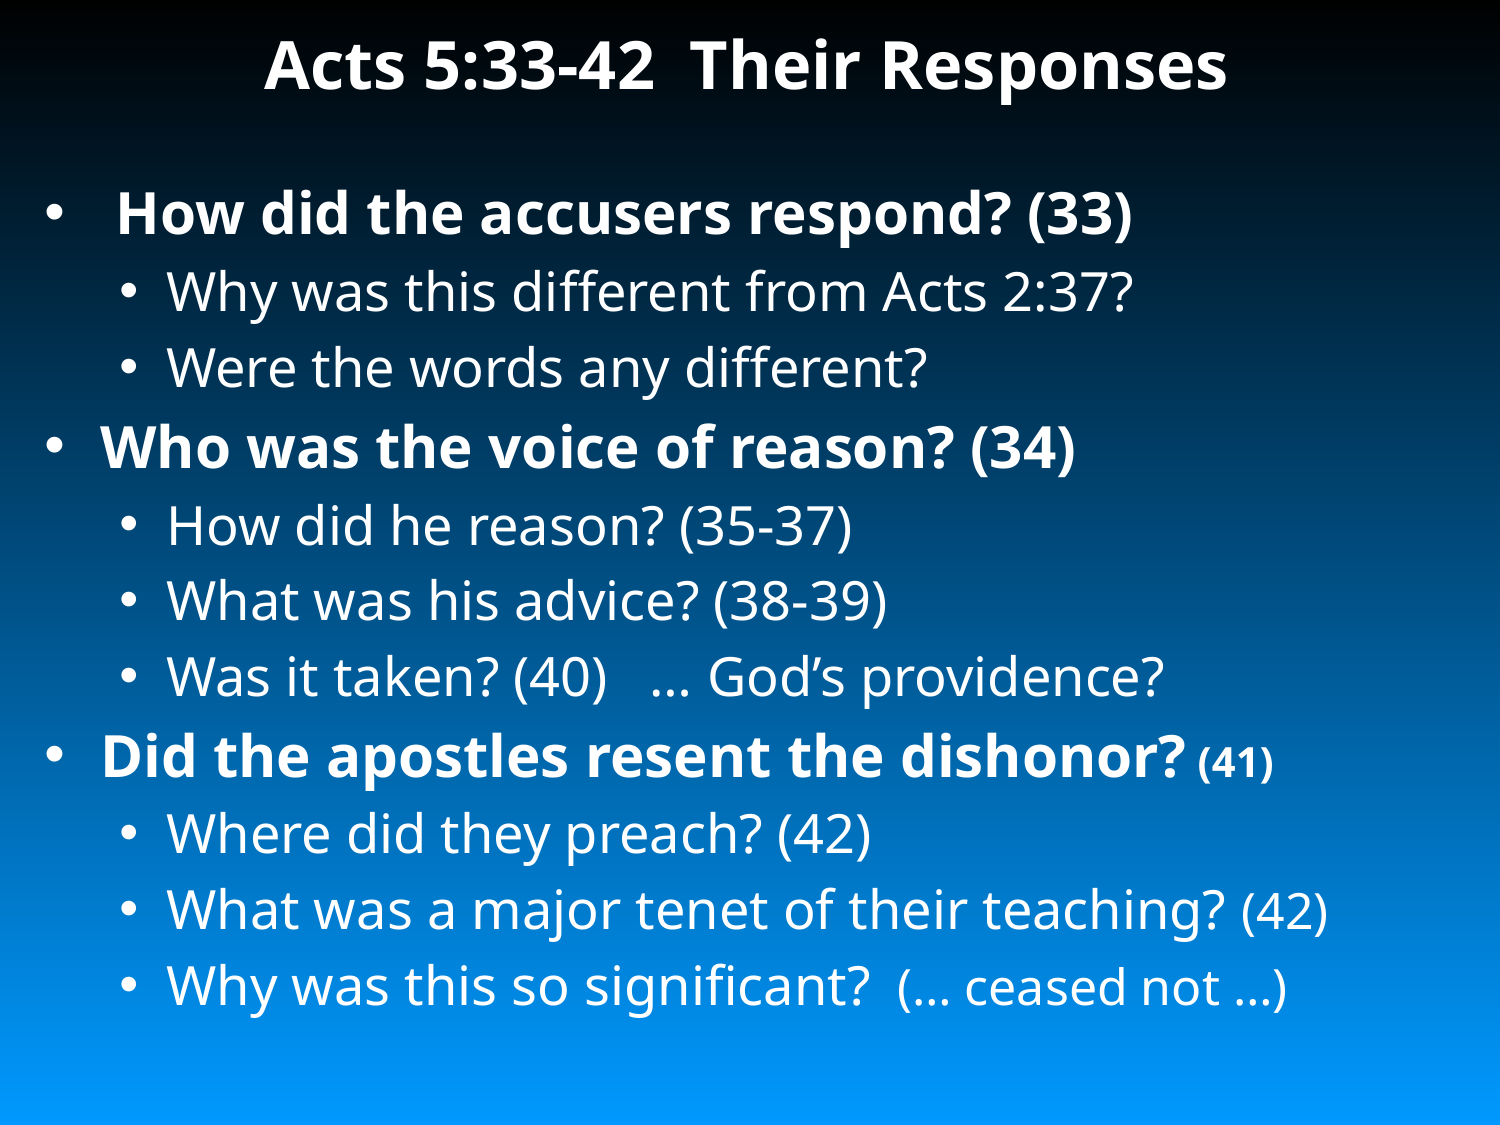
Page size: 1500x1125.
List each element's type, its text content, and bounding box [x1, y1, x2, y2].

list How did the accusers respond? (33) Why was this different from Acts 2:37? Were the words any different? Who was the voice of reason? (34) How did he reason? (35-37) What was his advice? (38-39) Was it taken? (40) … God’s providence? Did the apostles resent the dishonor? (41) Where did they preach? (42) What was a major tenet of their teaching? (42) Why was this so significant? (… ceased not …) [29, 169, 1471, 911]
title Acts 5:33-42 Their Responses [82, 5, 1429, 120]
